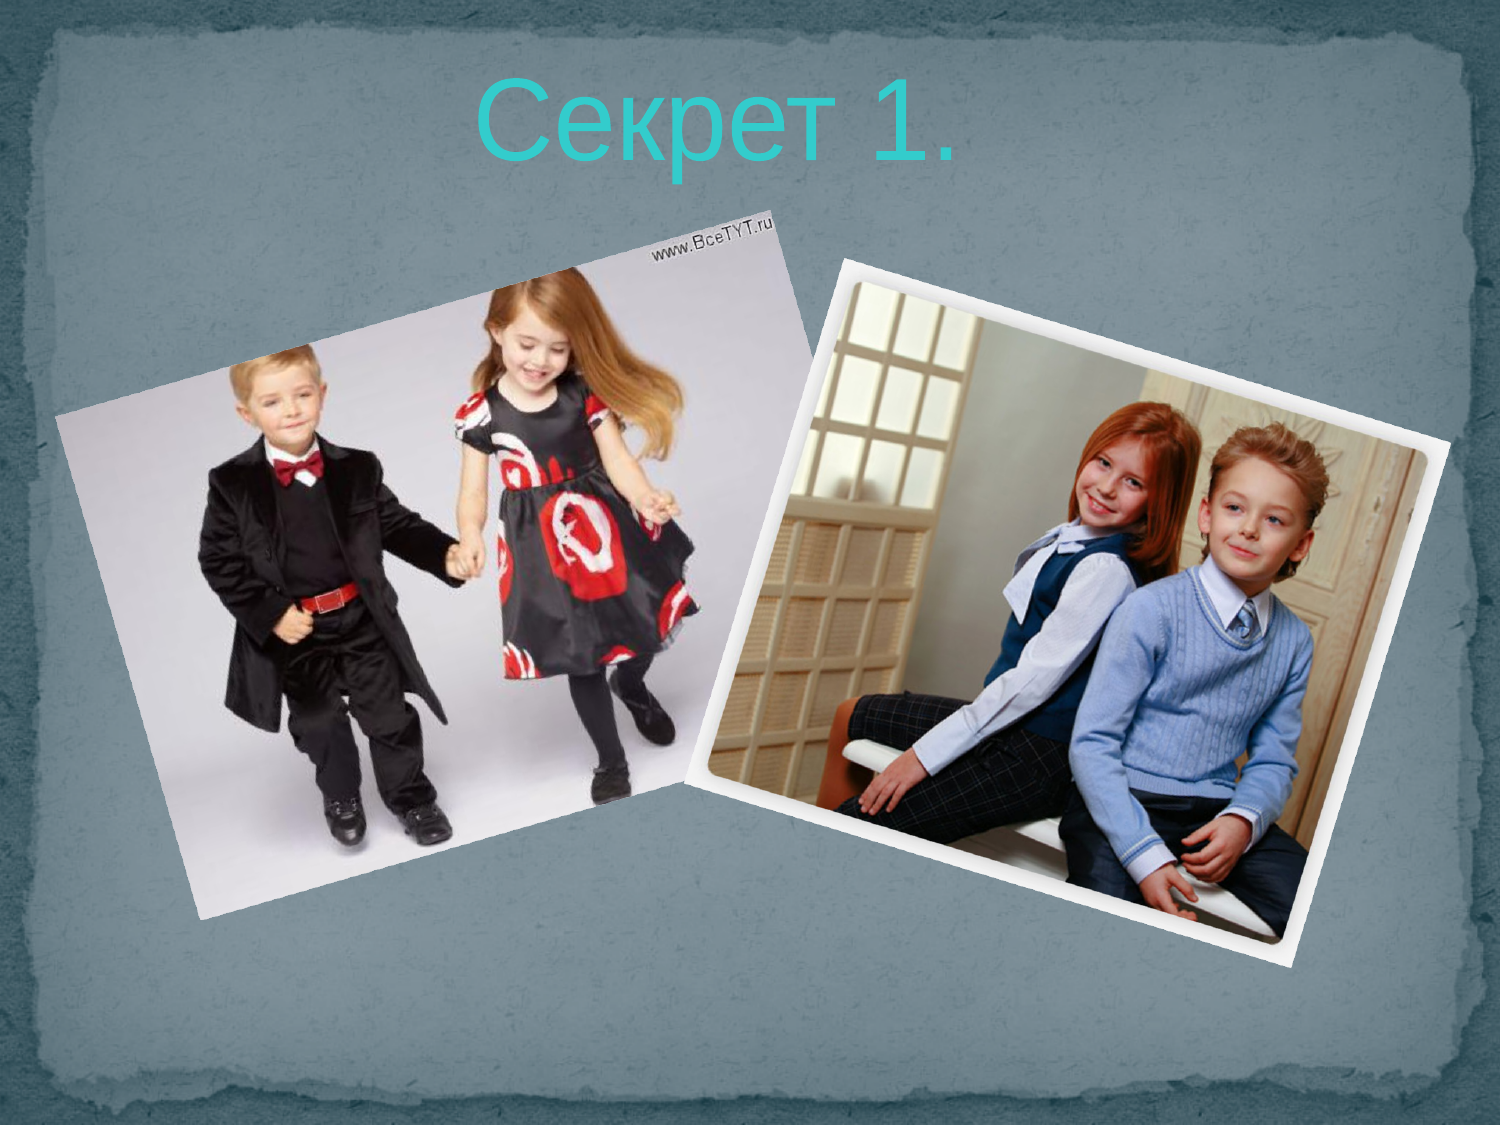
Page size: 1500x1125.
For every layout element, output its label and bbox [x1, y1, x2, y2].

picture [56, 211, 1450, 967]
